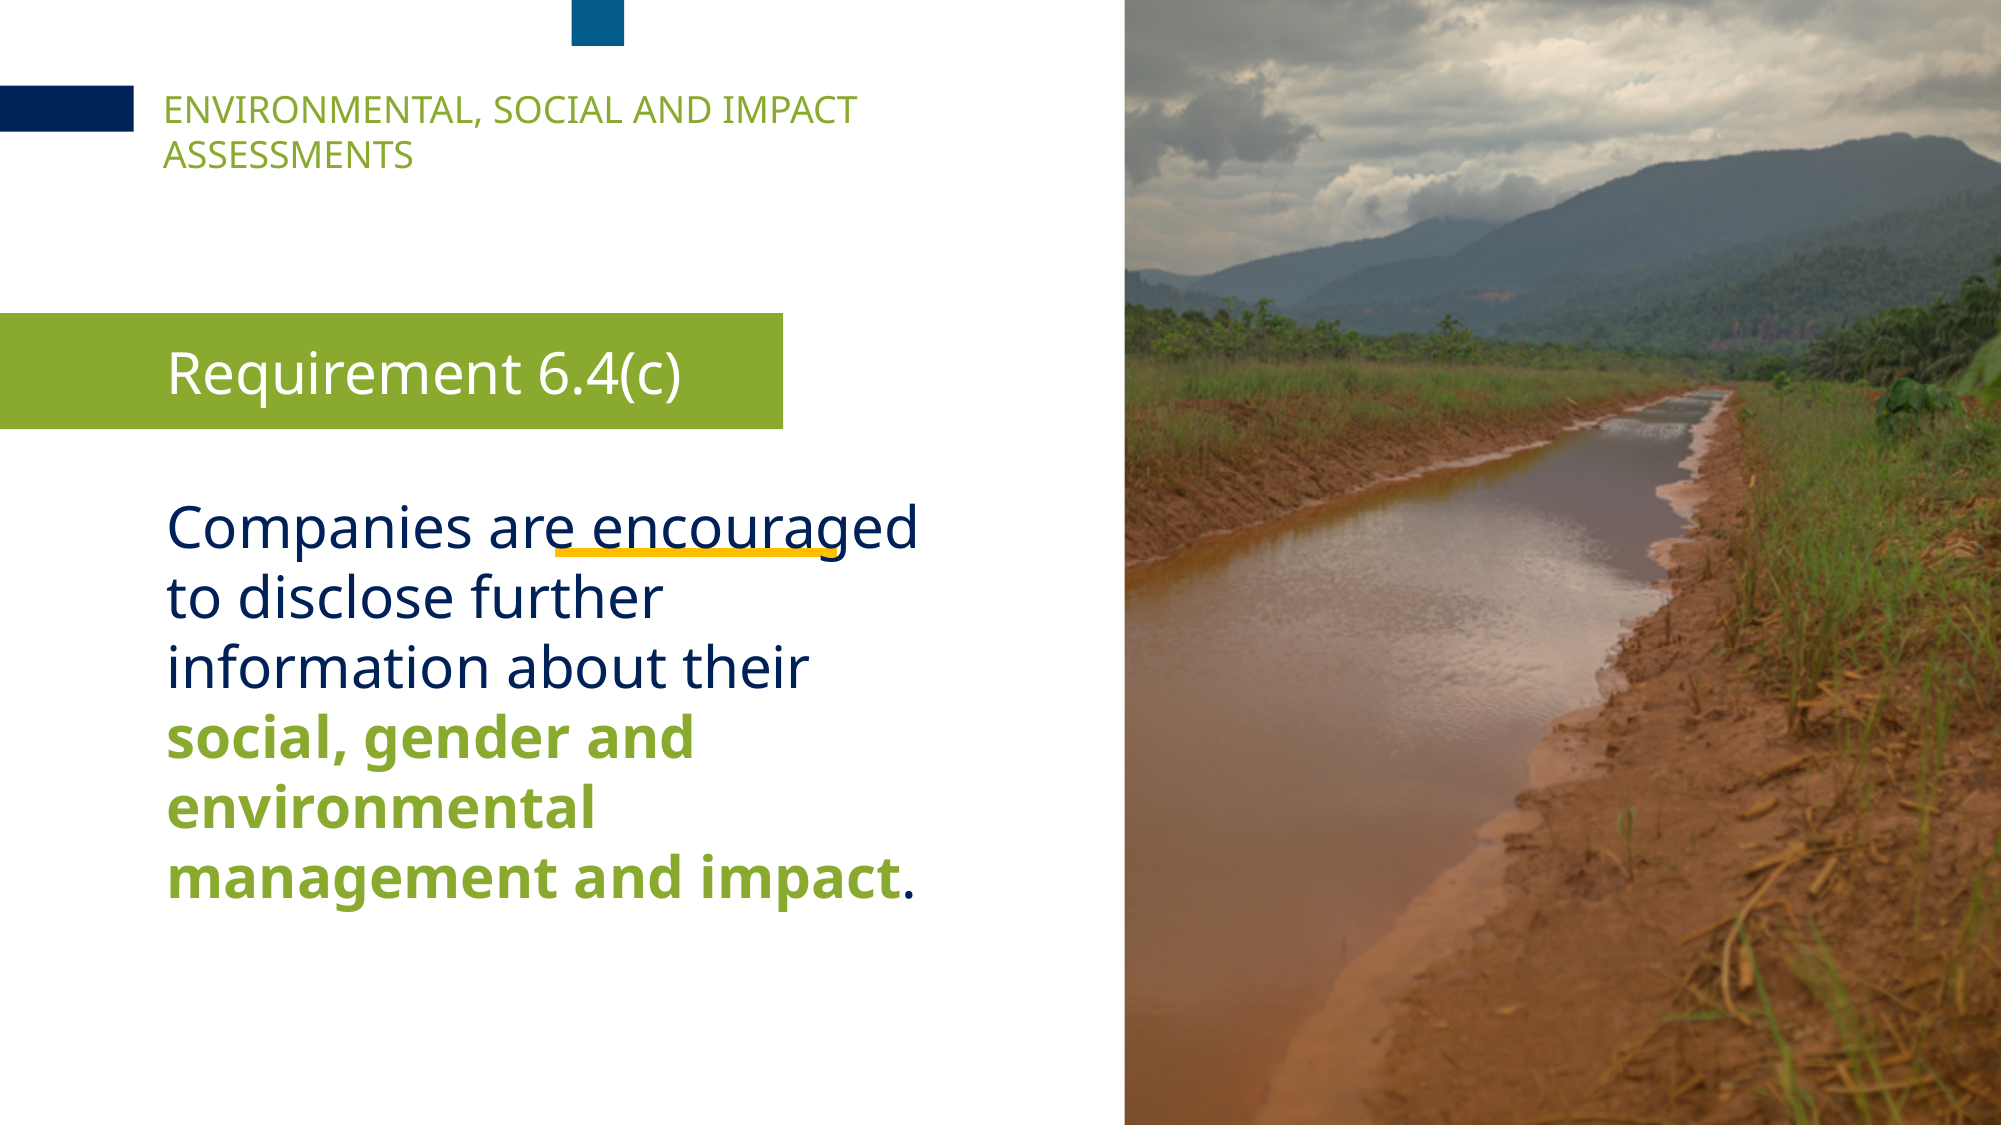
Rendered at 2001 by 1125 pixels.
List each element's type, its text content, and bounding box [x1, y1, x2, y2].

text_box [0, 310, 786, 432]
text_box ENVIRONMENTAL, SOCIAL AND IMPACT ASSESSMENTS [133, 78, 1109, 183]
text_box Companies are encouraged to disclose further information about their social, gender and environmental management and impact. [151, 482, 1000, 918]
picture [1124, 0, 2001, 1125]
text_box Requirement 6.4(c) [151, 328, 798, 414]
